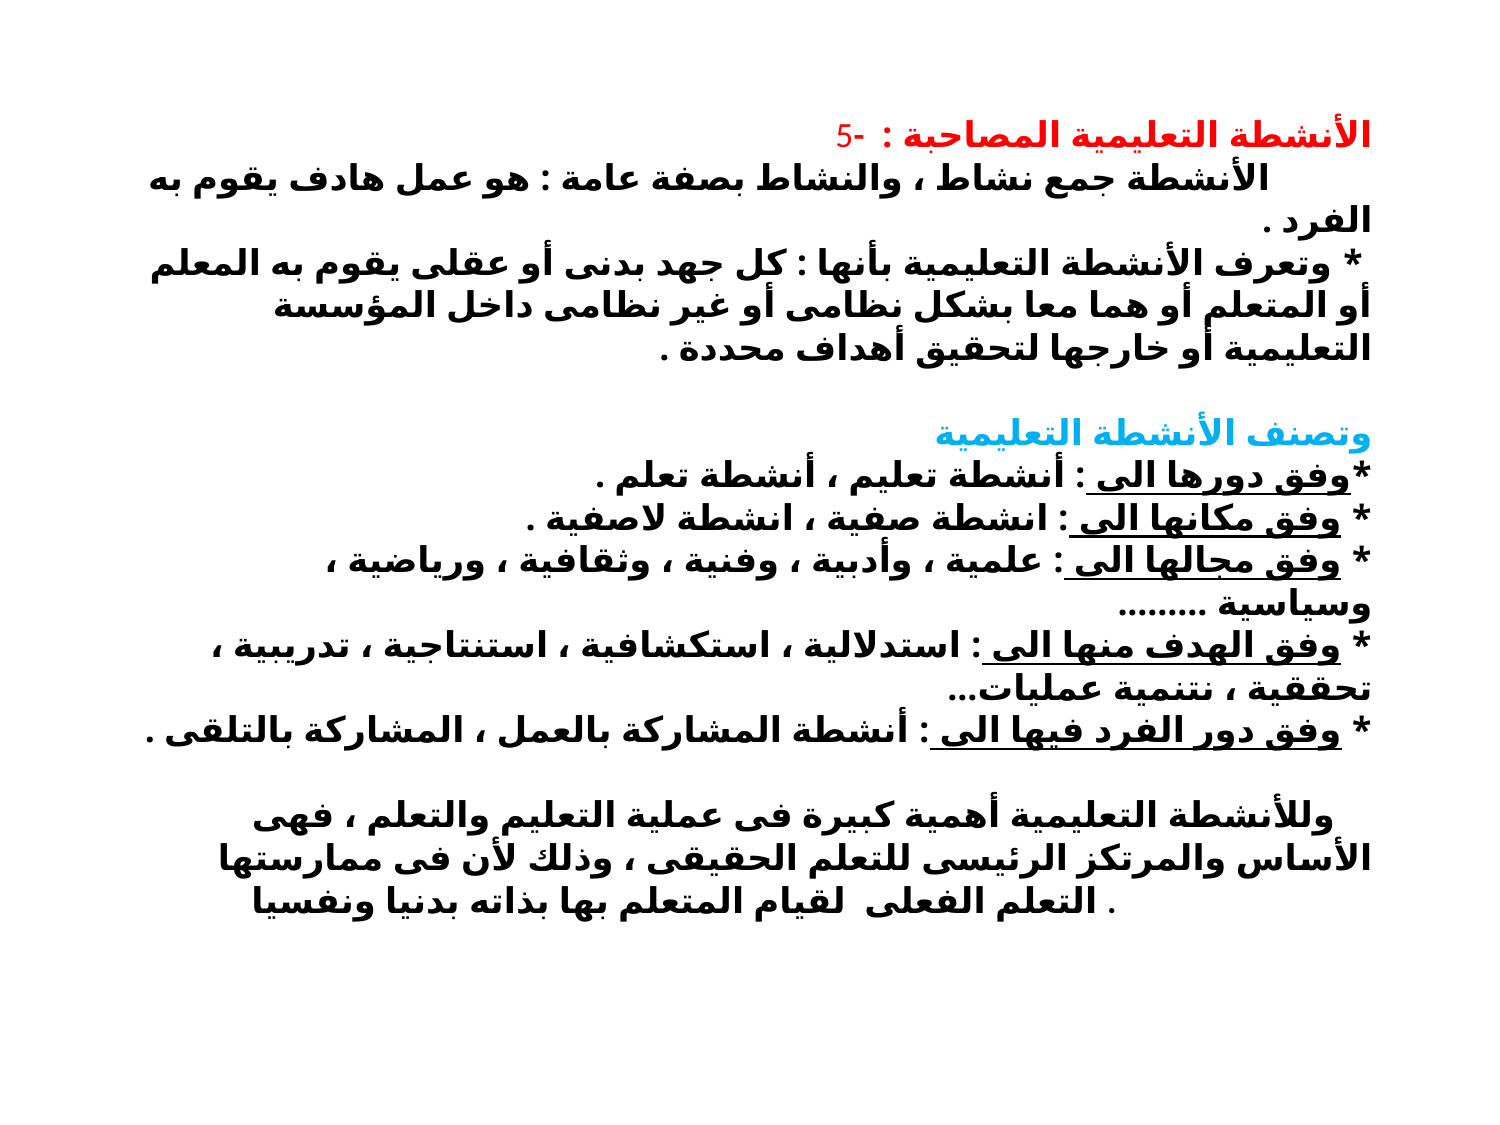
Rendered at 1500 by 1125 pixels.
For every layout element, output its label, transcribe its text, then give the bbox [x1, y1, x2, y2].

title 5- الأنشطة التعليمية المصاحبة : الأنشطة جمع نشاط ، والنشاط بصفة عامة : هو عمل هادف يقوم به الفرد . * وتعرف الأنشطة التعليمية بأنها : كل جهد بدنى أو عقلى يقوم به المعلم أو المتعلم أو هما معا بشكل نظامى أو غير نظامى داخل المؤسسة التعليمية أو خارجها لتحقيق أهداف محددة . وتصنف الأنشطة التعليمية *وفق دورها الى : أنشطة تعليم ، أنشطة تعلم . * وفق مكانها الى : انشطة صفية ، انشطة لاصفية . * وفق مجالها الى : علمية ، وأدبية ، وفنية ، وثقافية ، ورياضية ، وسياسية ......... * وفق الهدف منها الى : استدلالية ، استكشافية ، استنتاجية ، تدريبية ، تحققية ، نتنمية عمليات... * وفق دور الفرد فيها الى : أنشطة المشاركة بالعمل ، المشاركة بالتلقى . وللأنشطة التعليمية أهمية كبيرة فى عملية التعليم والتعلم ، فهى الأساس والمرتكز الرئيسى للتعلم الحقيقى ، وذلك لأن فى ممارستها التعلم الفعلى لقيام المتعلم بها بذاته بدنيا ونفسيا . [112, 99, 1388, 975]
